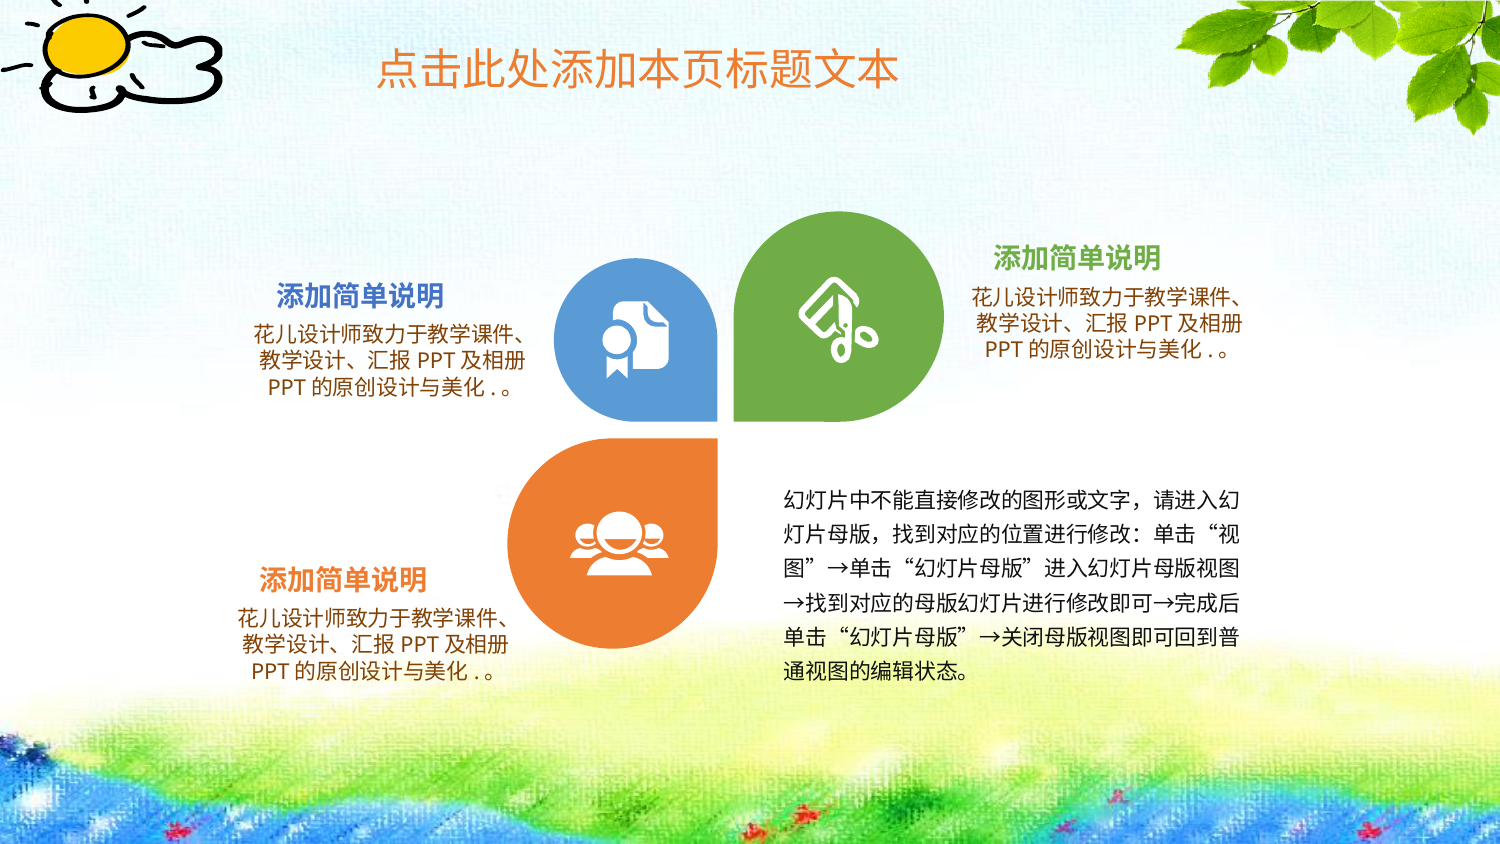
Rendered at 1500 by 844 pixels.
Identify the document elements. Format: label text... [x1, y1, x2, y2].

text_box 点击此处添加本页标题文本 [360, 34, 972, 102]
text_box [236, 270, 553, 409]
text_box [733, 211, 944, 422]
picture [0, 0, 1500, 844]
text_box 幻灯片中不能直接修改的图形或文字，请进入幻灯片母版，找到对应的位置进行修改：单击“视图”→单击“幻灯片母版”进入幻灯片母版视图→找到对应的母版幻灯片进行修改即可→完成后单击“幻灯片母版”→关闭母版视图即可回到普通视图的编辑状态。 [772, 473, 1271, 690]
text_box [220, 554, 538, 693]
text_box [507, 438, 718, 649]
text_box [953, 233, 1272, 371]
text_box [553, 258, 718, 422]
